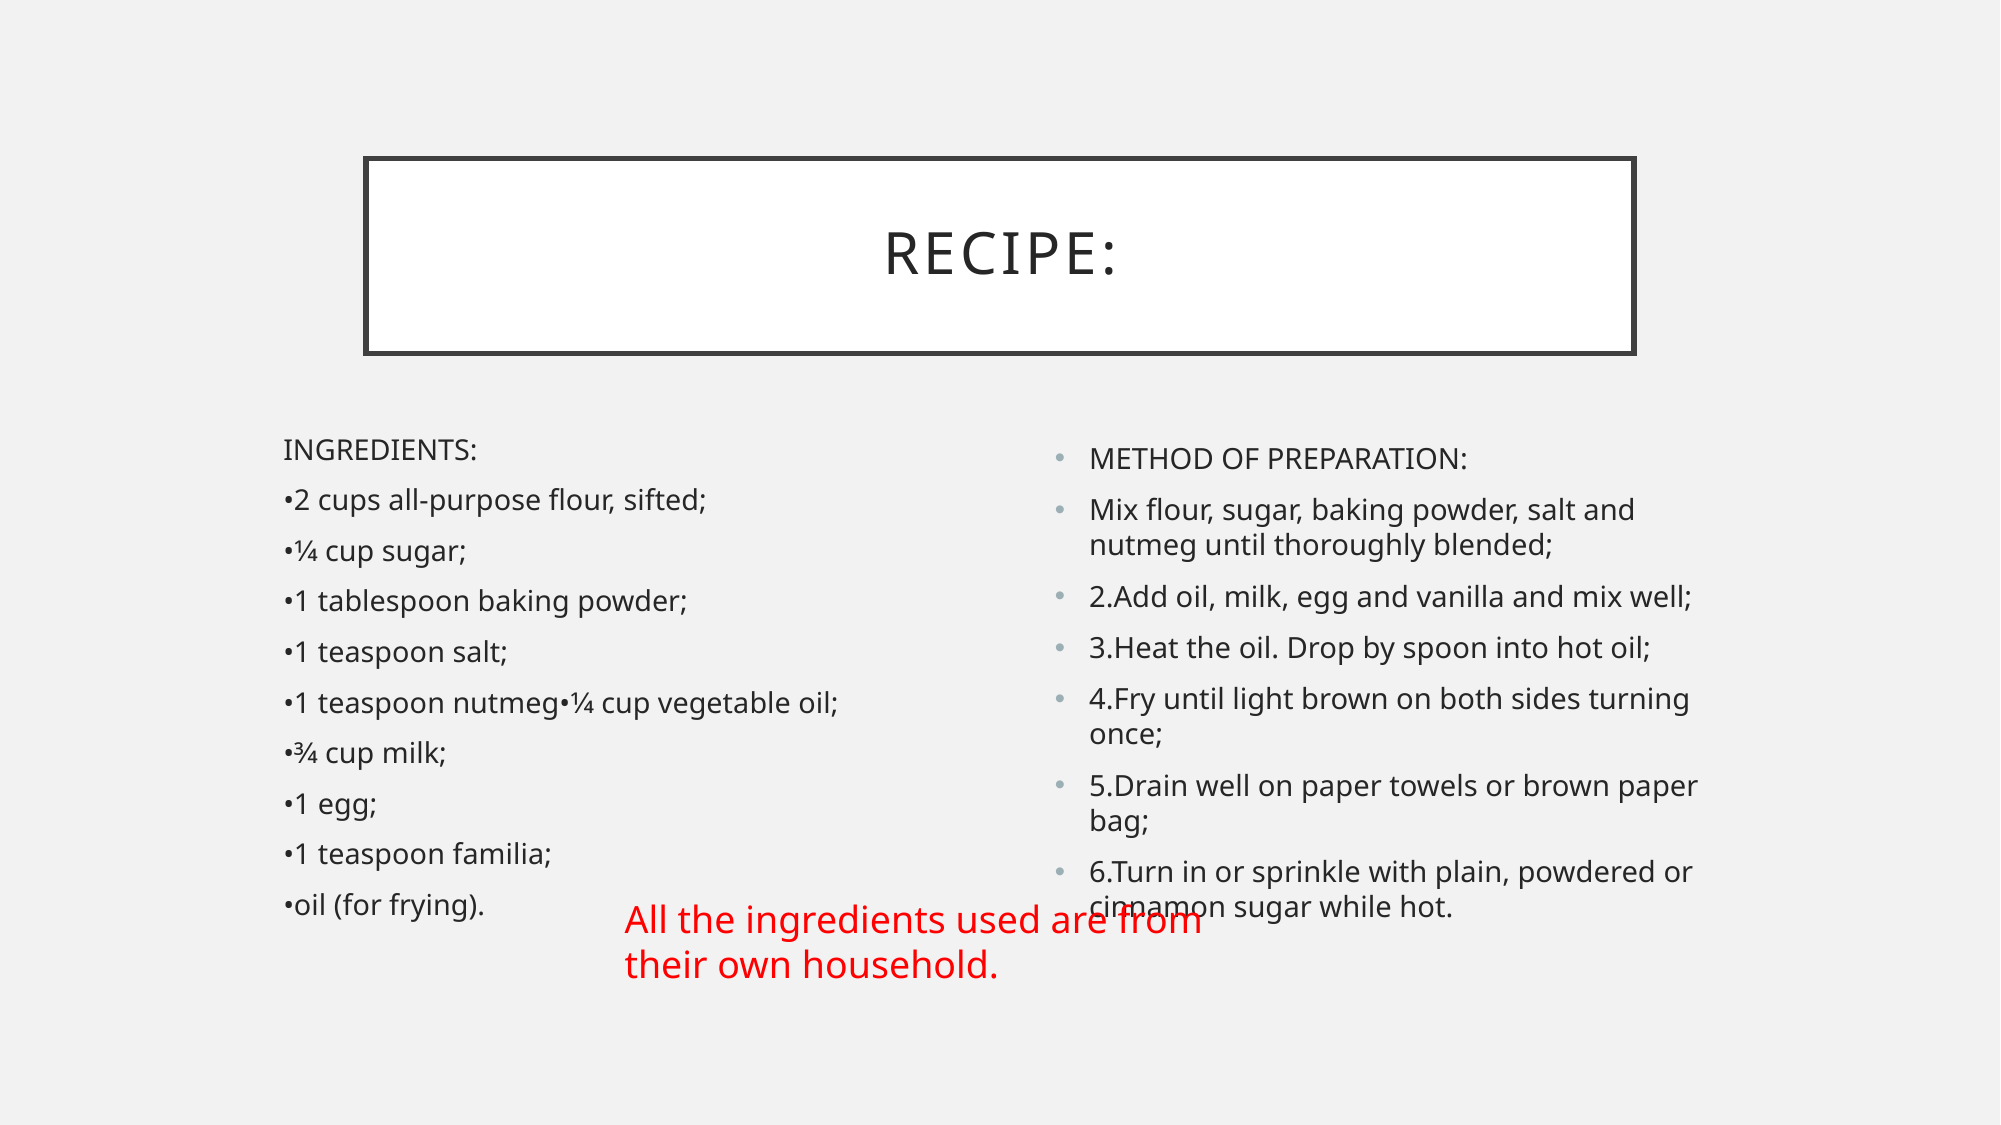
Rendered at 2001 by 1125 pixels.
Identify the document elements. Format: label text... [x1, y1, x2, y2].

list METHOD OF PREPARATION: Mix flour, sugar, baking powder, salt and nutmeg until thoroughly blended; 2.Add oil, milk, egg and vanilla and mix well; 3.Heat the oil. Drop by spoon into hot oil; 4.Fry until light brown on both sides turning once; 5.Drain well on paper towels or brown paper bag; 6.Turn in or sprinkle with plain, powdered or cinnamon sugar while hot. [1039, 432, 1741, 942]
text_box All the ingredients used are from their own household. [609, 888, 1250, 994]
title Recipe: [363, 156, 1637, 356]
list INGREDIENTS: •2 cups all-purpose flour, sifted; •1⁄4 cup sugar; •1 tablespoon baking powder; •1 teaspoon salt; •1 teaspoon nutmeg•1⁄4 cup vegetable oil; •3⁄4 cup milk; •1 egg; •1 teaspoon familia; •oil (for frying). [268, 423, 969, 933]
